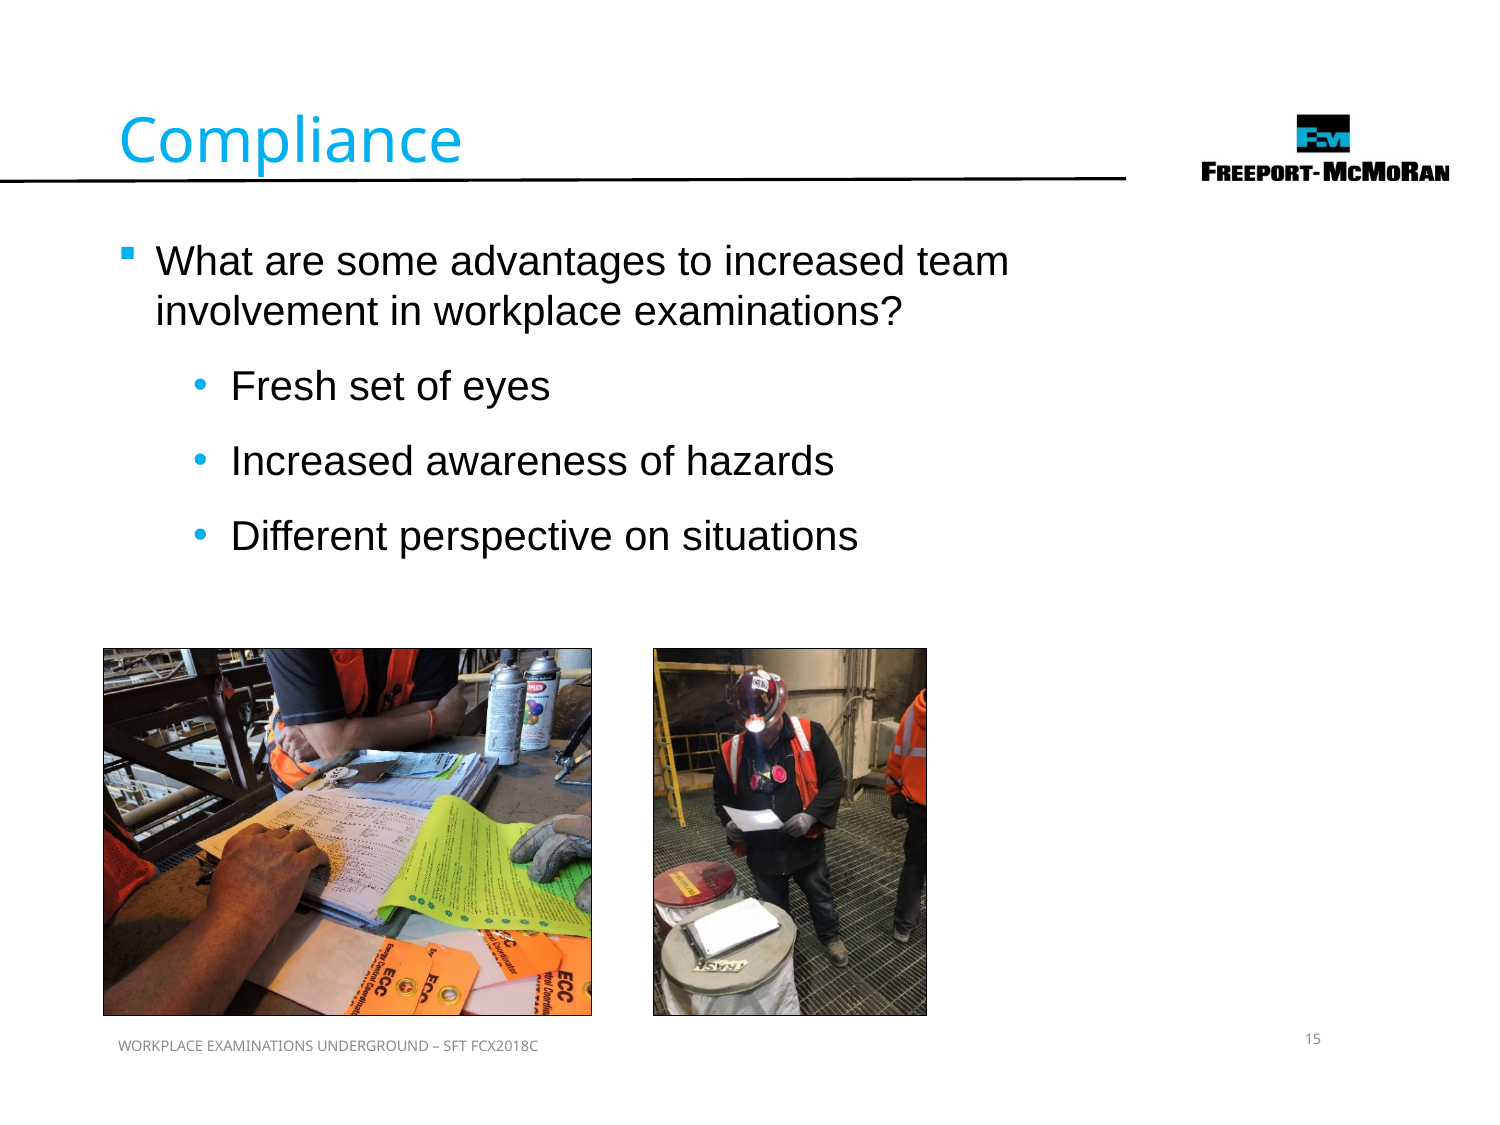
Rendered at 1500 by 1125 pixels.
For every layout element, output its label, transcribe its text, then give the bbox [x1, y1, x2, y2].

footer WORKPLACE EXAMINATIONS UNDERGROUND – SFT FCX2018C [103, 1015, 1004, 1076]
slide_number 15 [1126, 1010, 1500, 1070]
list Compliance [103, 100, 1127, 227]
picture [103, 648, 593, 1016]
picture [606, 649, 974, 1015]
picture [1202, 113, 1450, 181]
list What are some advantages to increased team involvement in workplace examinations? Fresh set of eyes Increased awareness of hazards Different perspective on situations [103, 227, 1127, 995]
